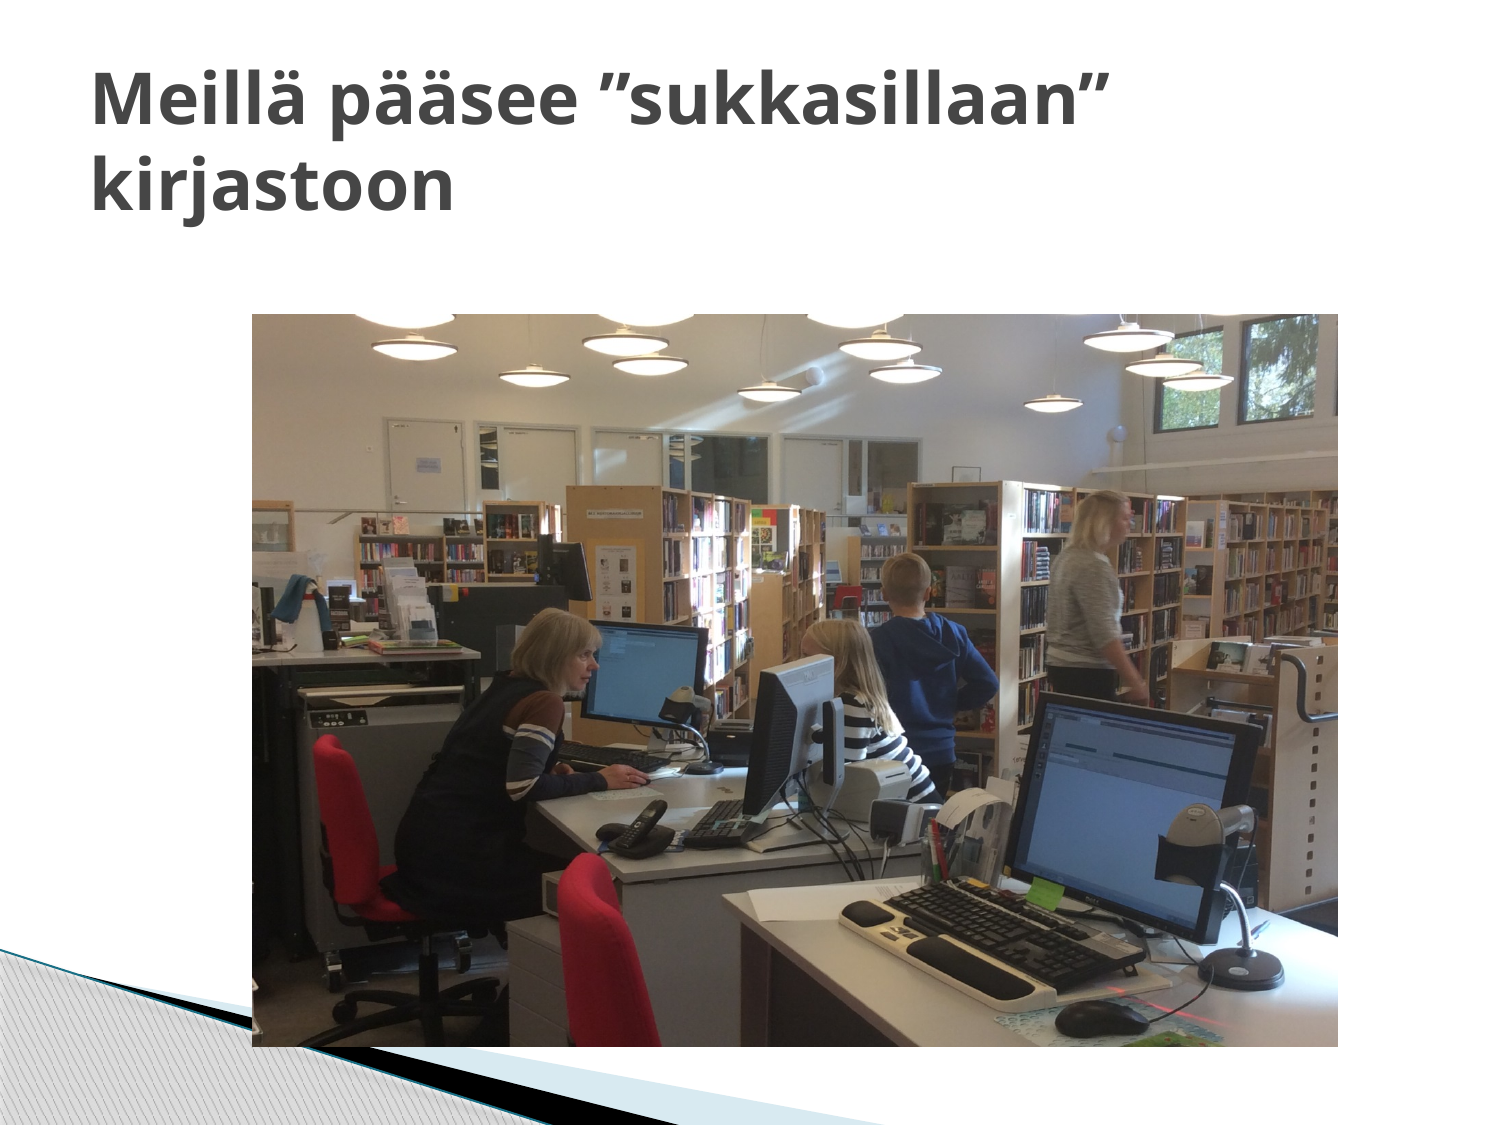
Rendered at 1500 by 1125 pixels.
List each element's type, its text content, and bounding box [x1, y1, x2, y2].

title Meillä pääsee ”sukkasillaan” kirjastoon [75, 45, 1425, 233]
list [252, 314, 1339, 1048]
